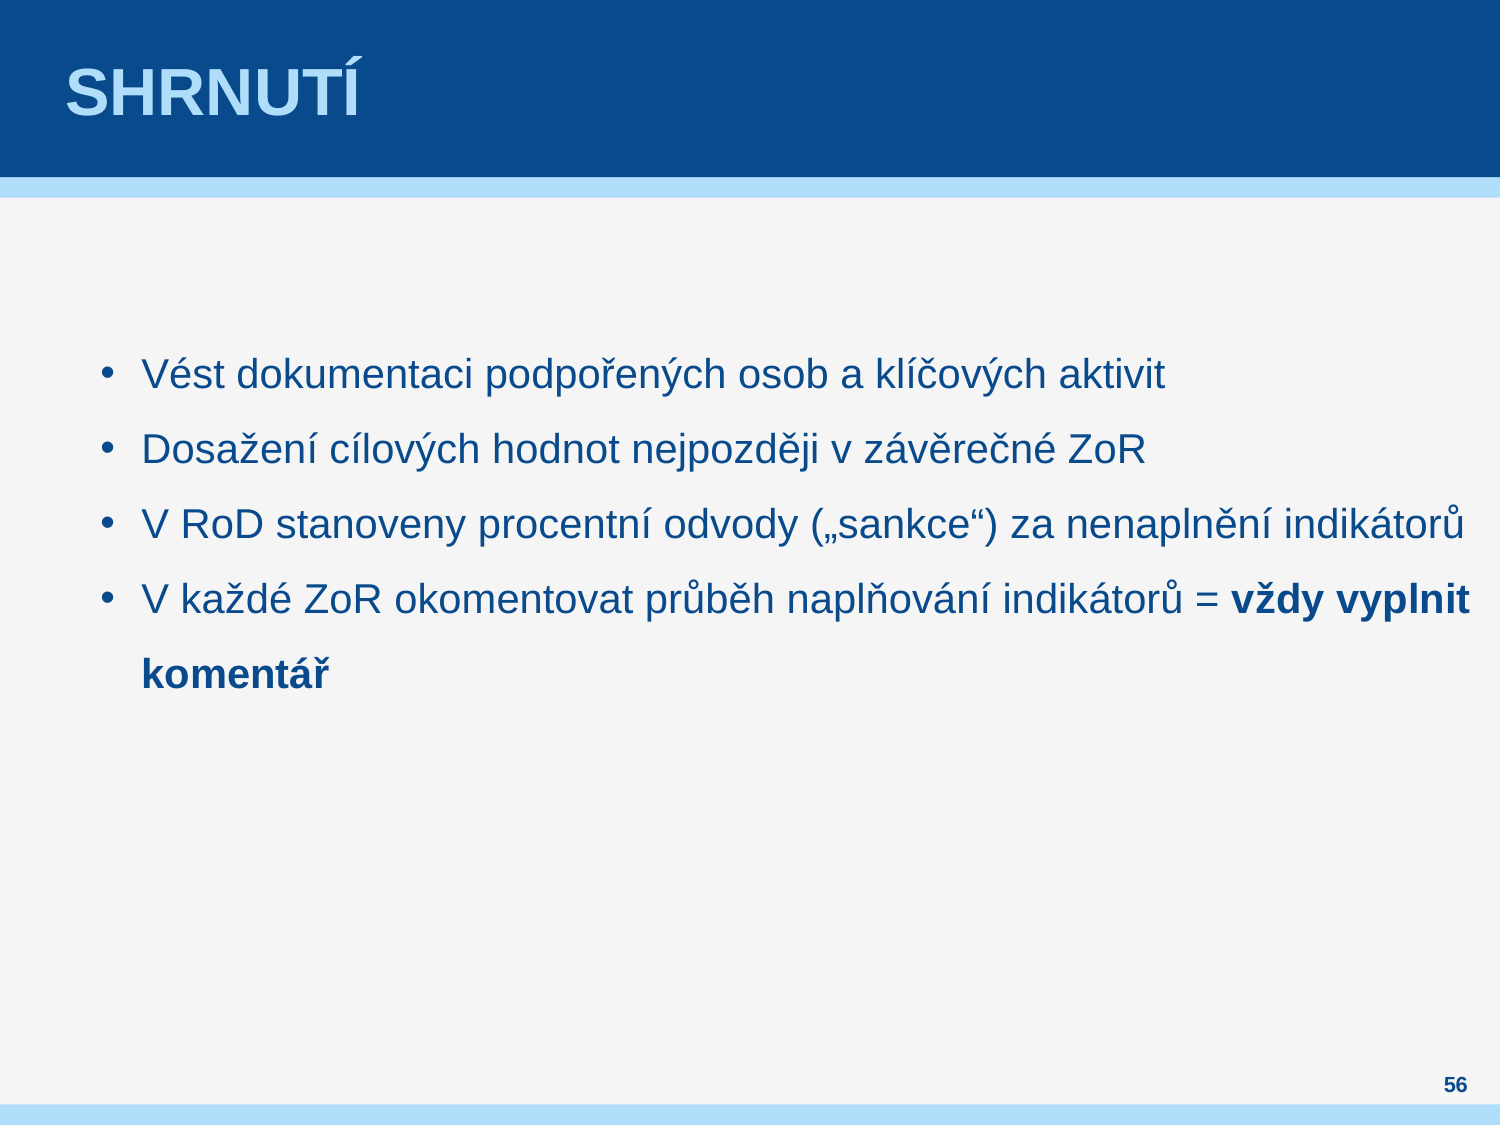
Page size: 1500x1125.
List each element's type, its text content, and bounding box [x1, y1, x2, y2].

title Shrnutí [59, 0, 1441, 178]
list Vést dokumentaci podpořených osob a klíčových aktivit Dosažení cílových hodnot nejpozději v závěrečné ZoR V RoD stanoveny procentní odvody („sankce“) za nenaplnění indikátorů V každé ZoR okomentovat průběh naplňování indikátorů = vždy vyplnit komentář [59, 322, 1473, 1047]
slide_number 56 [1417, 1068, 1495, 1099]
